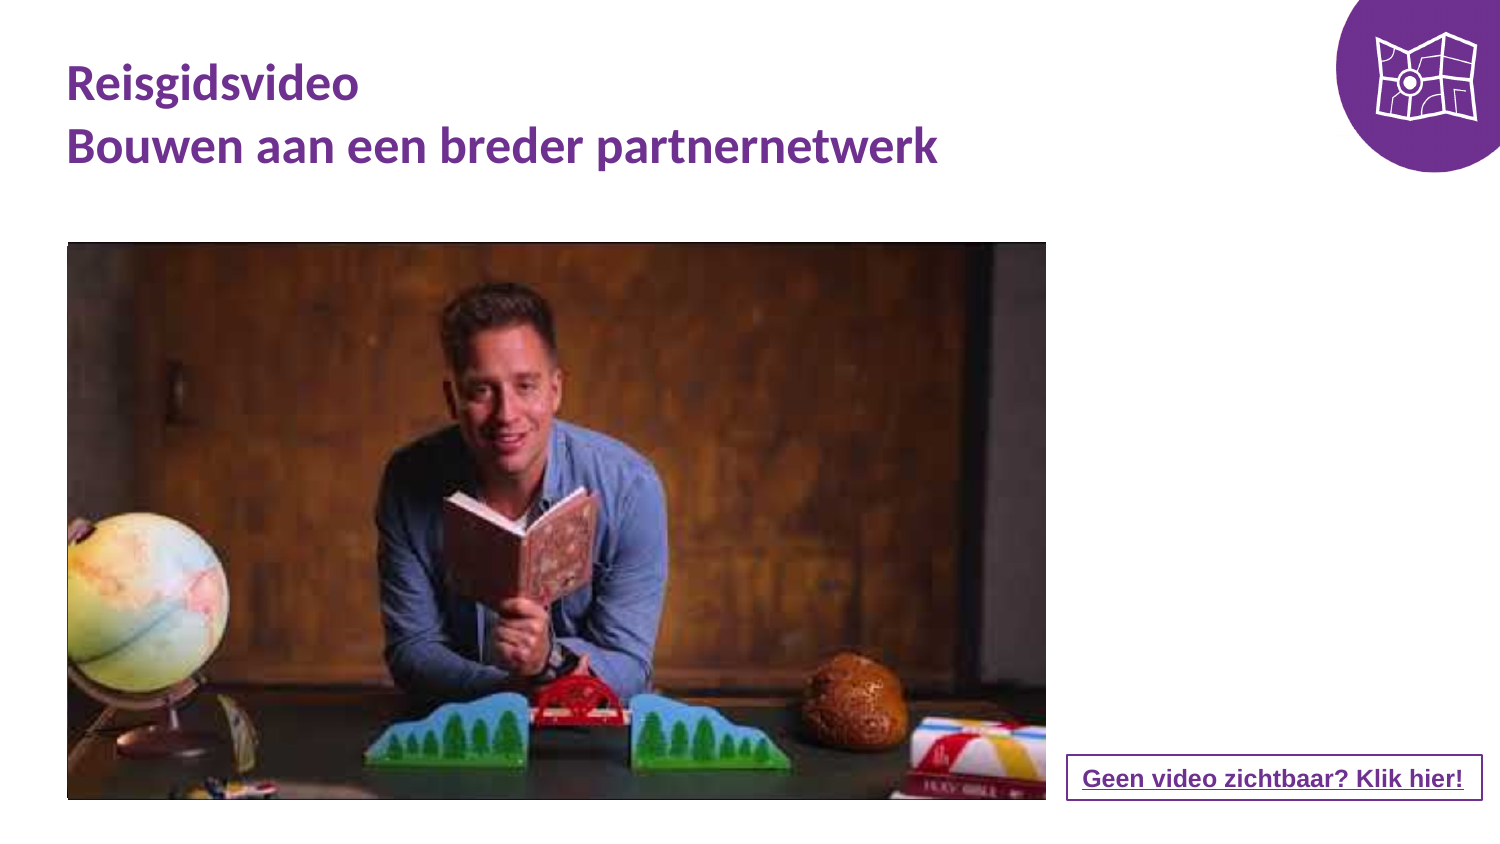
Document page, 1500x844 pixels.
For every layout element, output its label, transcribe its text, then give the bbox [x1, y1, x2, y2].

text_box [66, 241, 1047, 801]
title Reisgidsvideo Bouwen aan een breder partnernetwerk [51, 33, 1322, 128]
text_box Geen video zichtbaar? Klik hier! [1067, 754, 1482, 800]
picture [1325, 0, 1500, 176]
